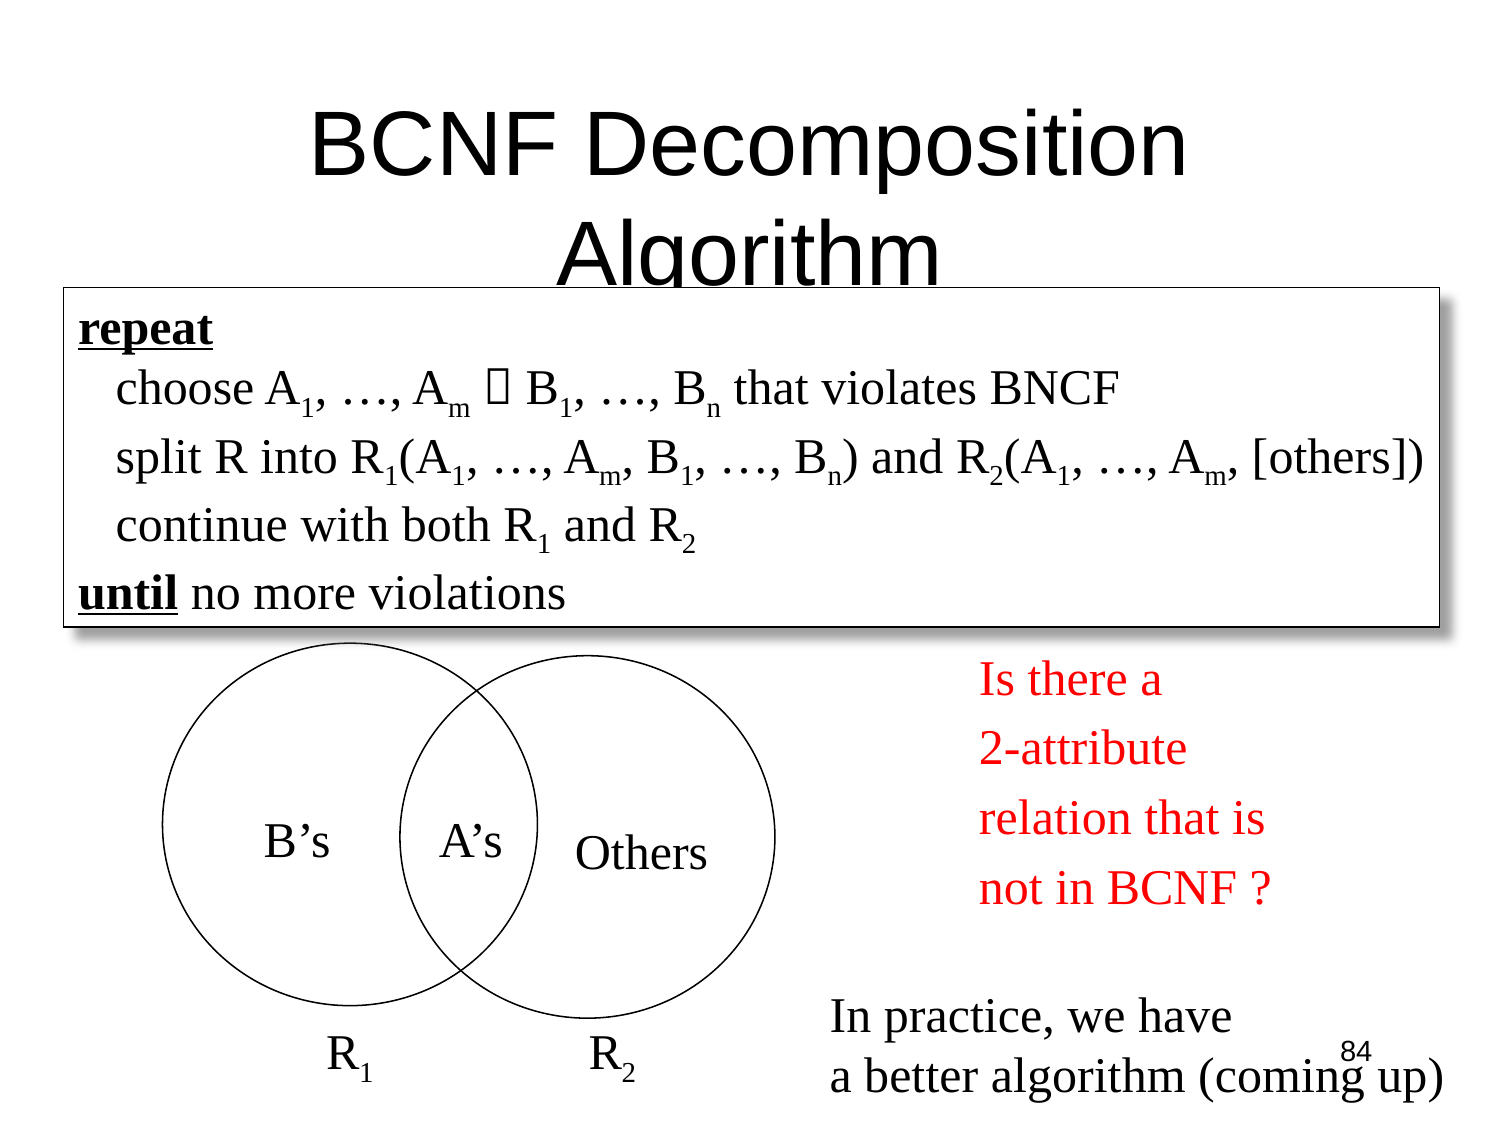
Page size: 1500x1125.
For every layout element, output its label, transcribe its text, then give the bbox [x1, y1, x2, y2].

text_box In practice, we have a better algorithm (coming up) [814, 974, 1460, 1110]
text_box Others [560, 812, 724, 888]
text_box A’s [423, 799, 518, 875]
text_box B’s [248, 799, 346, 875]
text_box R2 [573, 1012, 652, 1096]
text_box [162, 645, 476, 1006]
text_box [399, 655, 775, 1018]
text_box Is there a 2-attribute relation that is not in BCNF ? [964, 645, 1287, 923]
text_box repeat choose A1, …, Am  B1, …, Bn that violates BNCF split R into R1(A1, …, Am, B1, …, Bn) and R2(A1, …, Am, [others]) continue with both R1 and R2 until no more violations [63, 287, 1440, 627]
title BCNF Decomposition Algorithm [112, 99, 1388, 287]
text_box R1 [311, 1012, 389, 1096]
